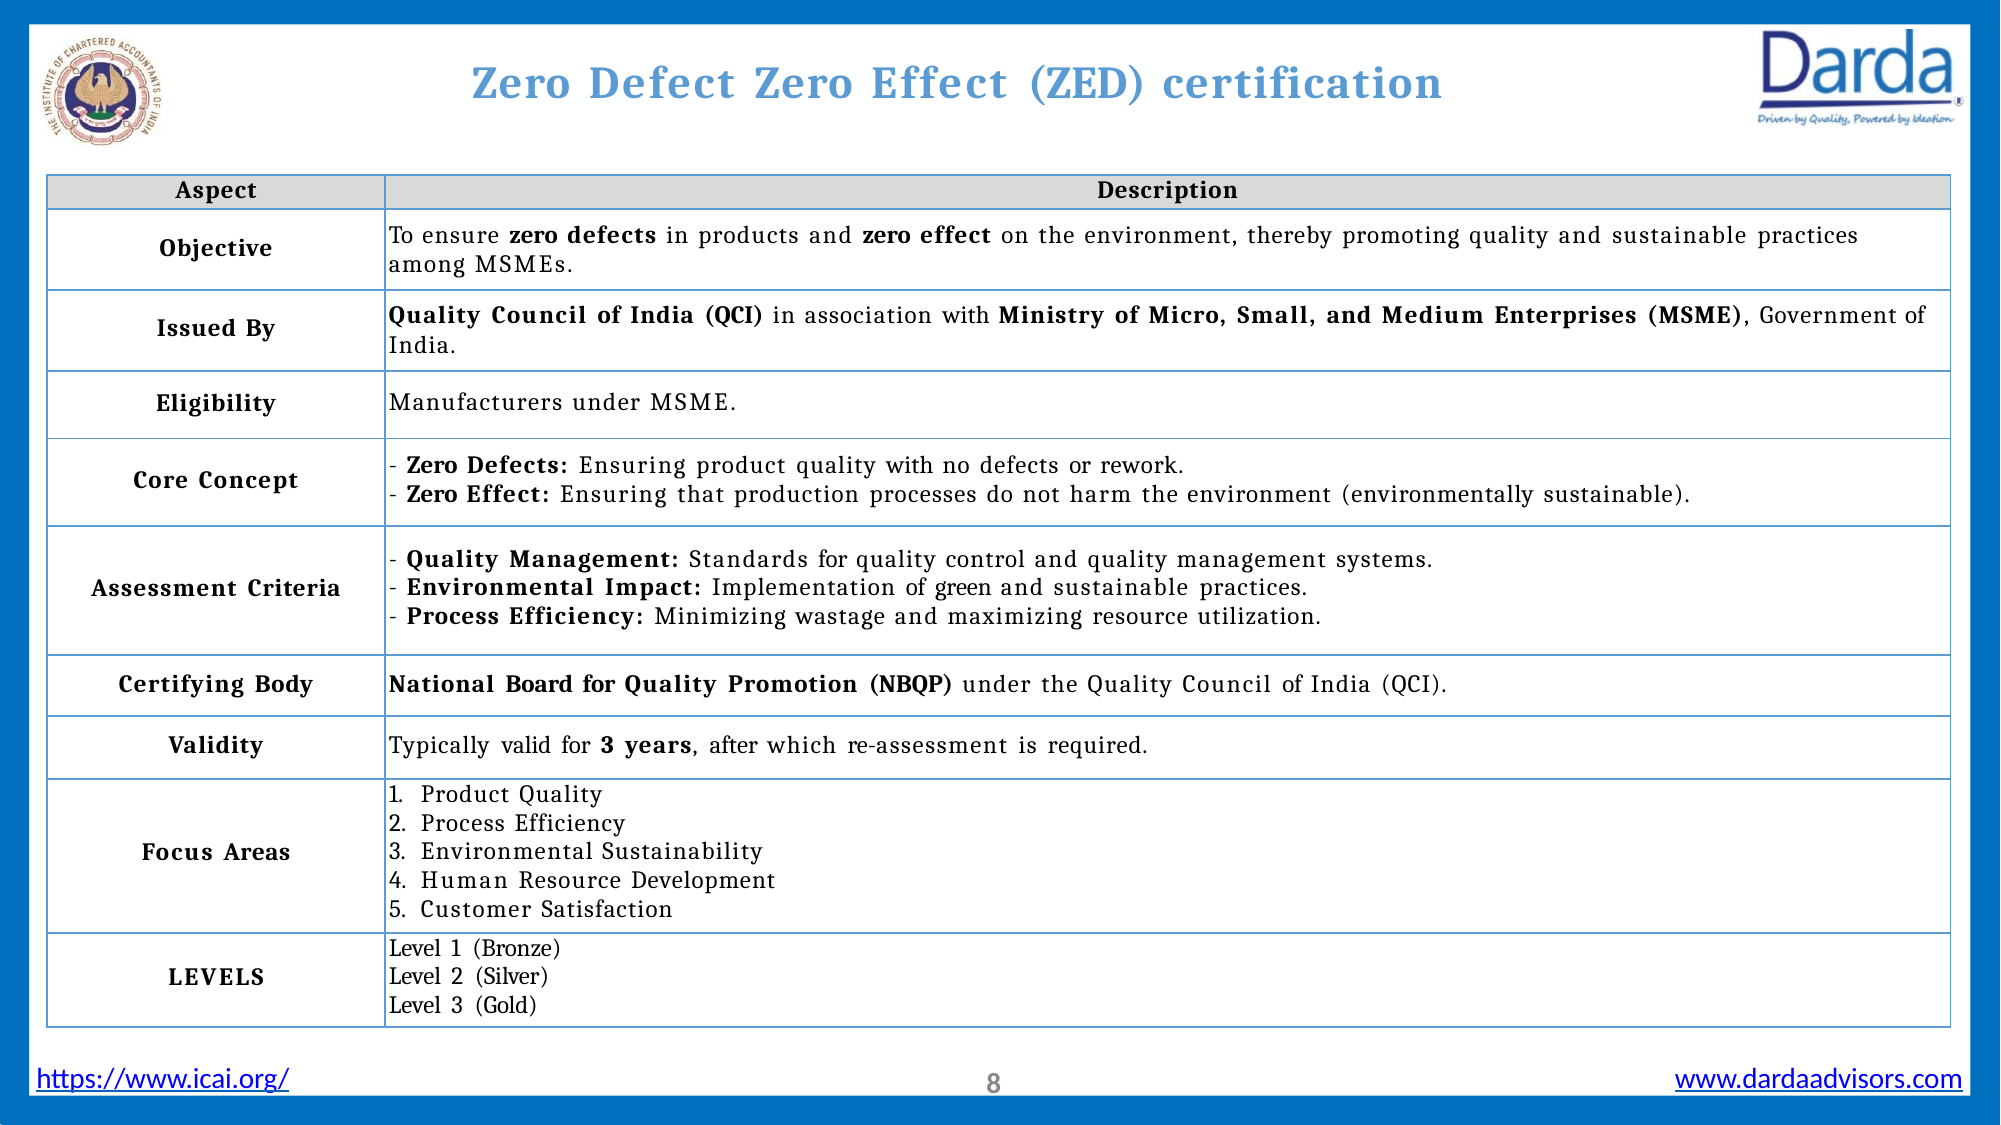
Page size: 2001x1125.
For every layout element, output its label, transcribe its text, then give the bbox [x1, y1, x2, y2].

text_box www.dardaadvisors.com [1672, 1064, 1970, 1095]
table_cell To ensure zero defects in products and zero effect on the environment, thereby promoting quality and sustainable practices among MSMEs. [386, 210, 1950, 289]
table_cell National Board for Quality Promotion (NBQP) under the Quality Council of India (QCI). [386, 656, 1950, 715]
table_cell Zero Defects: Ensuring product quality with no defects or rework. Zero Effect: Ensuring that production processes do not harm the environment (environmentally sustainable). [386, 439, 1950, 525]
table_cell Validity [48, 717, 384, 778]
text_box https://www.icai.org/ [34, 1064, 297, 1095]
table_cell Issued By [48, 291, 384, 370]
table_cell Typically valid for 3 years, after which re-assessment is required. [386, 717, 1950, 778]
table_cell Assessment Criteria [48, 527, 384, 654]
table_cell Focus Areas [48, 780, 384, 932]
title Zero Defect Zero Effect (ZED) certification [215, 37, 1712, 241]
table_header Description [1712, 176, 1950, 208]
table_cell Quality Council of India (QCI) in association with Ministry of Micro, Small, and Medium Enterprises (MSME), Government of India. [386, 291, 1950, 370]
table_cell Manufacturers under MSME. [386, 372, 1950, 438]
table_cell Quality Management: Standards for quality control and quality management systems. Environmental Impact: Implementation of green and sustainable practices. Process Efficiency: Minimizing wastage and maximizing resource utilization. [386, 527, 1950, 654]
table_header Aspect [48, 176, 215, 208]
table_cell LEVELS [48, 934, 384, 1026]
picture [39, 26, 166, 148]
text_box 7 [980, 1069, 1010, 1100]
table_cell Product Quality Process Efficiency Environmental Sustainability Human Resource Development Customer Satisfaction [386, 780, 1950, 932]
picture [1757, 29, 1965, 127]
table_cell Eligibility [48, 372, 384, 438]
table_cell Core Concept [48, 439, 384, 525]
table_cell Level 1 (Bronze) Level 2 (Silver) Level 3 (Gold) [386, 934, 1950, 1026]
table_cell Certifying Body [48, 656, 384, 715]
table_cell Objective [48, 210, 384, 289]
